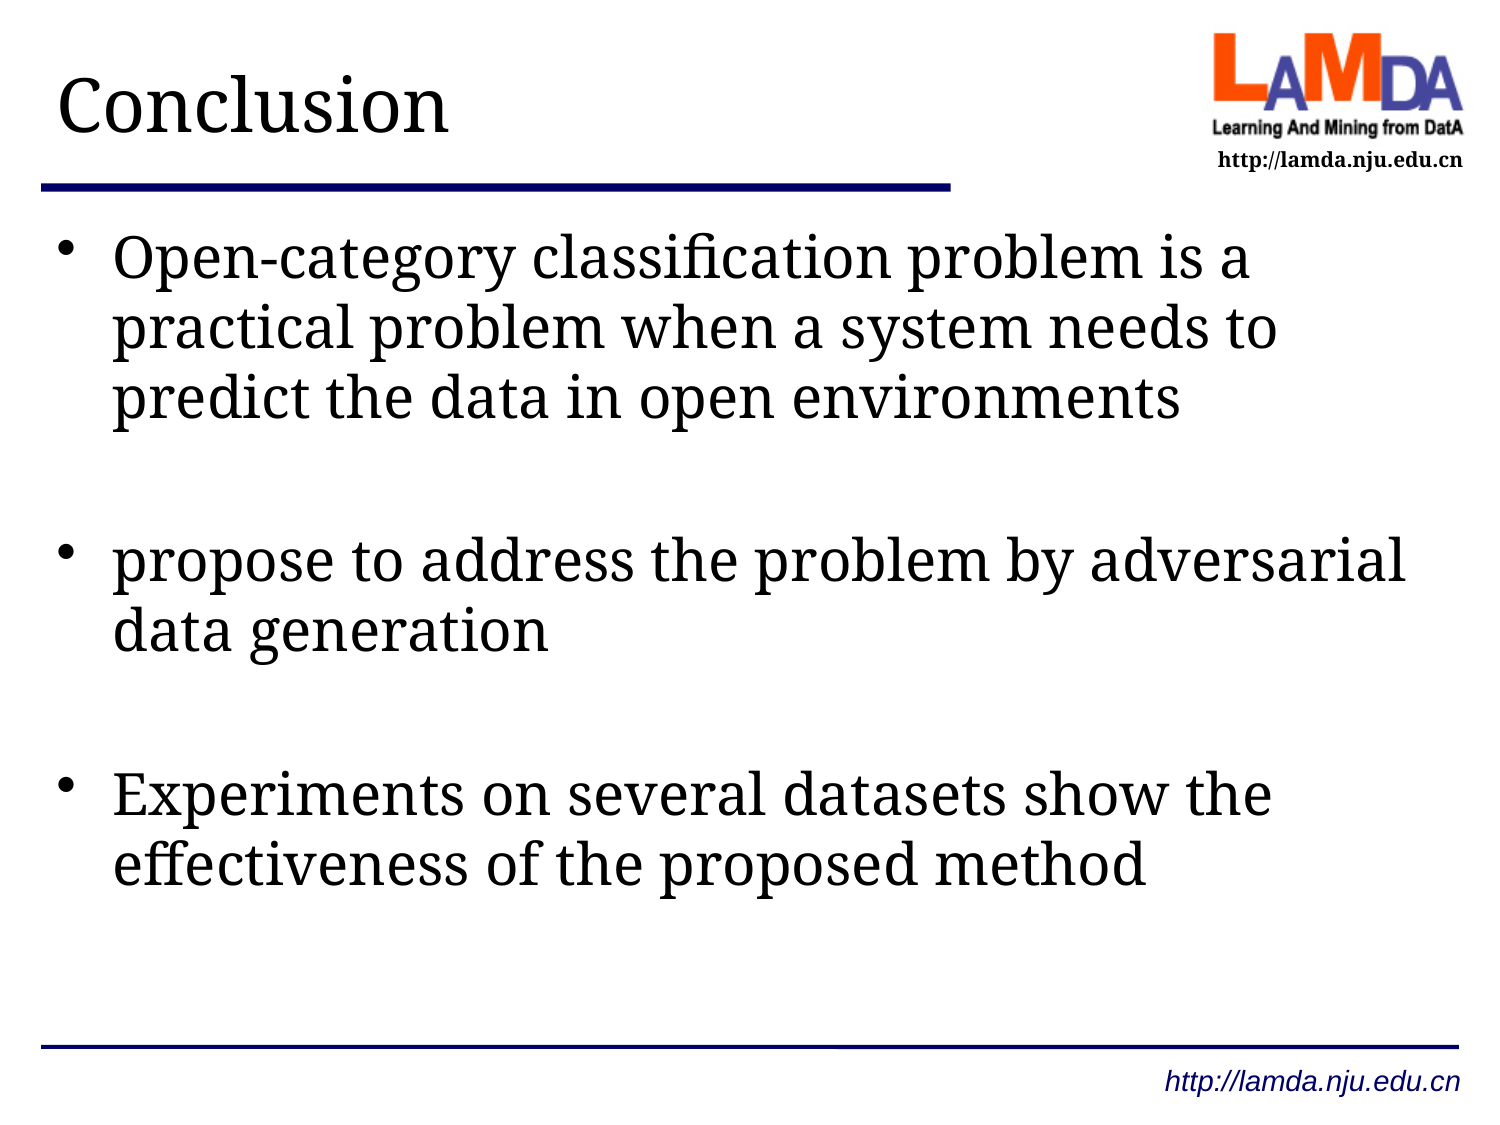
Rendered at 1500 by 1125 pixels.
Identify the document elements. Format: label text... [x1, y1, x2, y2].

title Conclusion [40, 42, 1058, 163]
picture [1200, 24, 1480, 158]
list Open-category classification problem is a practical problem when a system needs to predict the data in open environments propose to address the problem by adversarial data generation Experiments on several datasets show the effectiveness of the proposed method [41, 212, 1475, 1040]
